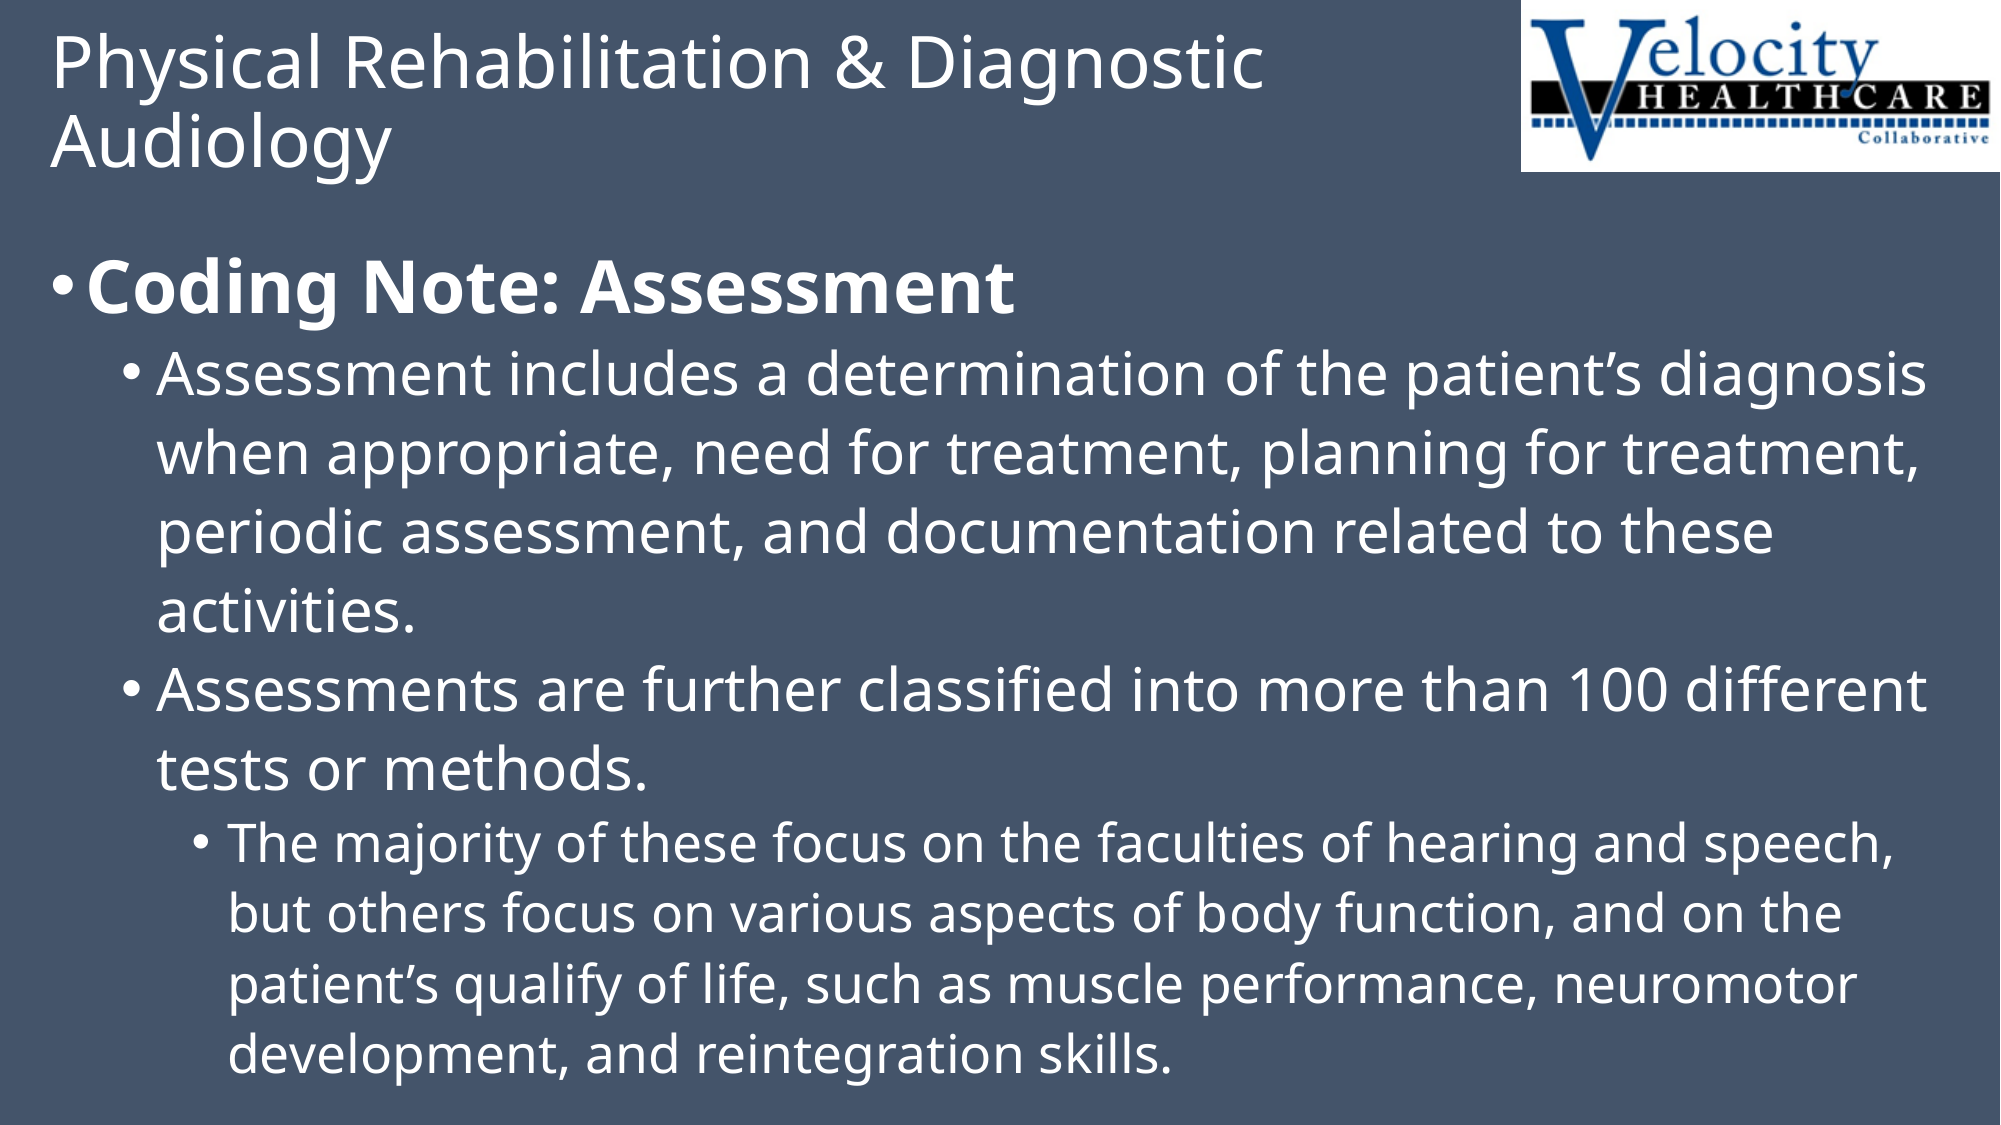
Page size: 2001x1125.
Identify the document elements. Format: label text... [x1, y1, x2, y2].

picture [1521, 0, 2000, 172]
title Physical Rehabilitation & Diagnostic Audiology [35, 17, 1494, 191]
list Coding Note: Assessment Assessment includes a determination of the patient’s diagnosis when appropriate, need for treatment, planning for treatment, periodic assessment, and documentation related to these activities. Assessments are further classified into more than 100 different tests or methods. The majority of these focus on the faculties of hearing and speech, but others focus on various aspects of body function, and on the patient’s qualify of life, such as muscle performance, neuromotor development, and reintegration skills. [35, 223, 1967, 1093]
